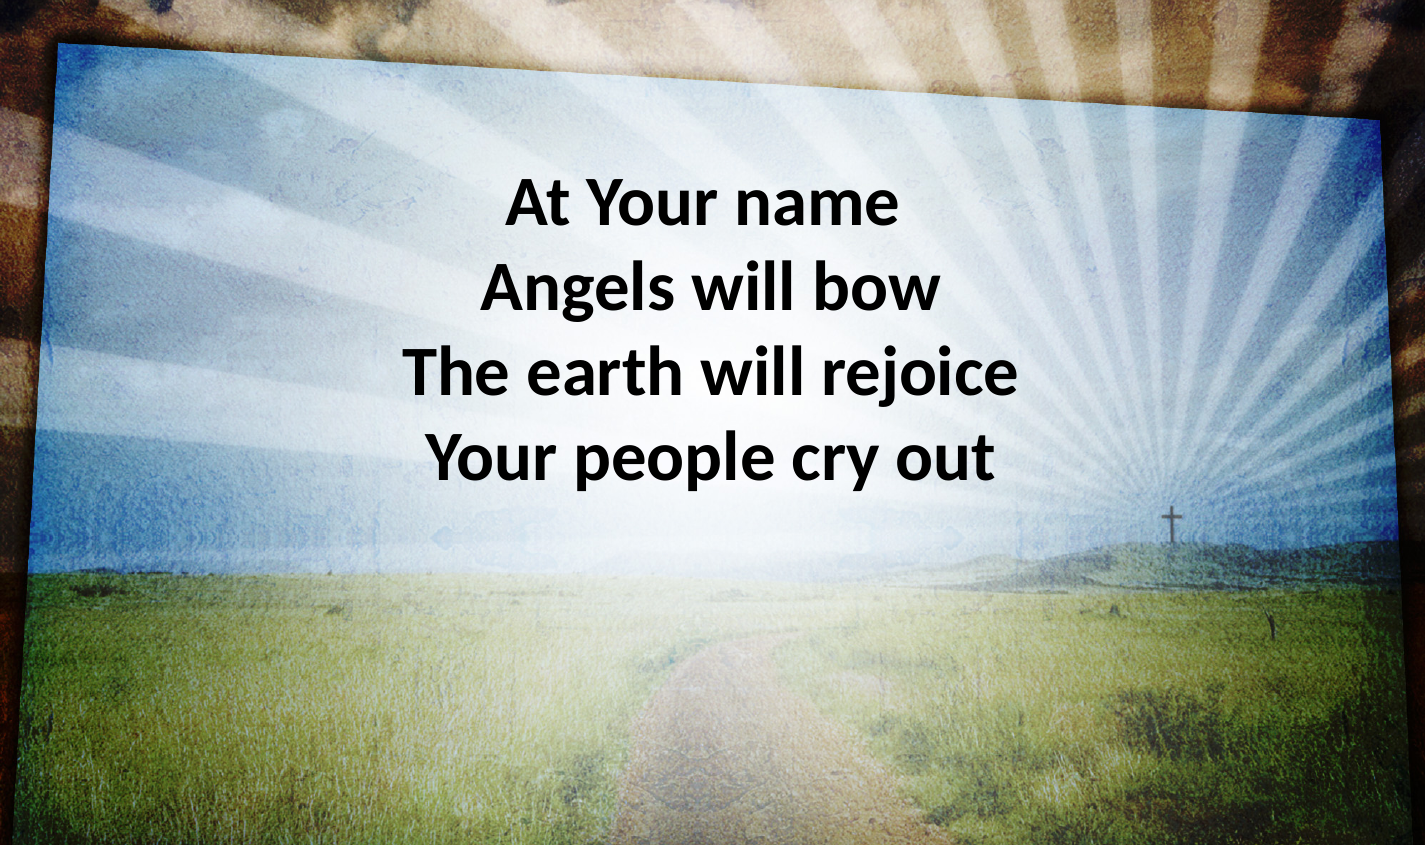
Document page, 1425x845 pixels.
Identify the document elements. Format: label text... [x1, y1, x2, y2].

picture [0, 0, 1425, 845]
text_box At Your name Angels will bow The earth will rejoice Your people cry out [49, 147, 1373, 539]
